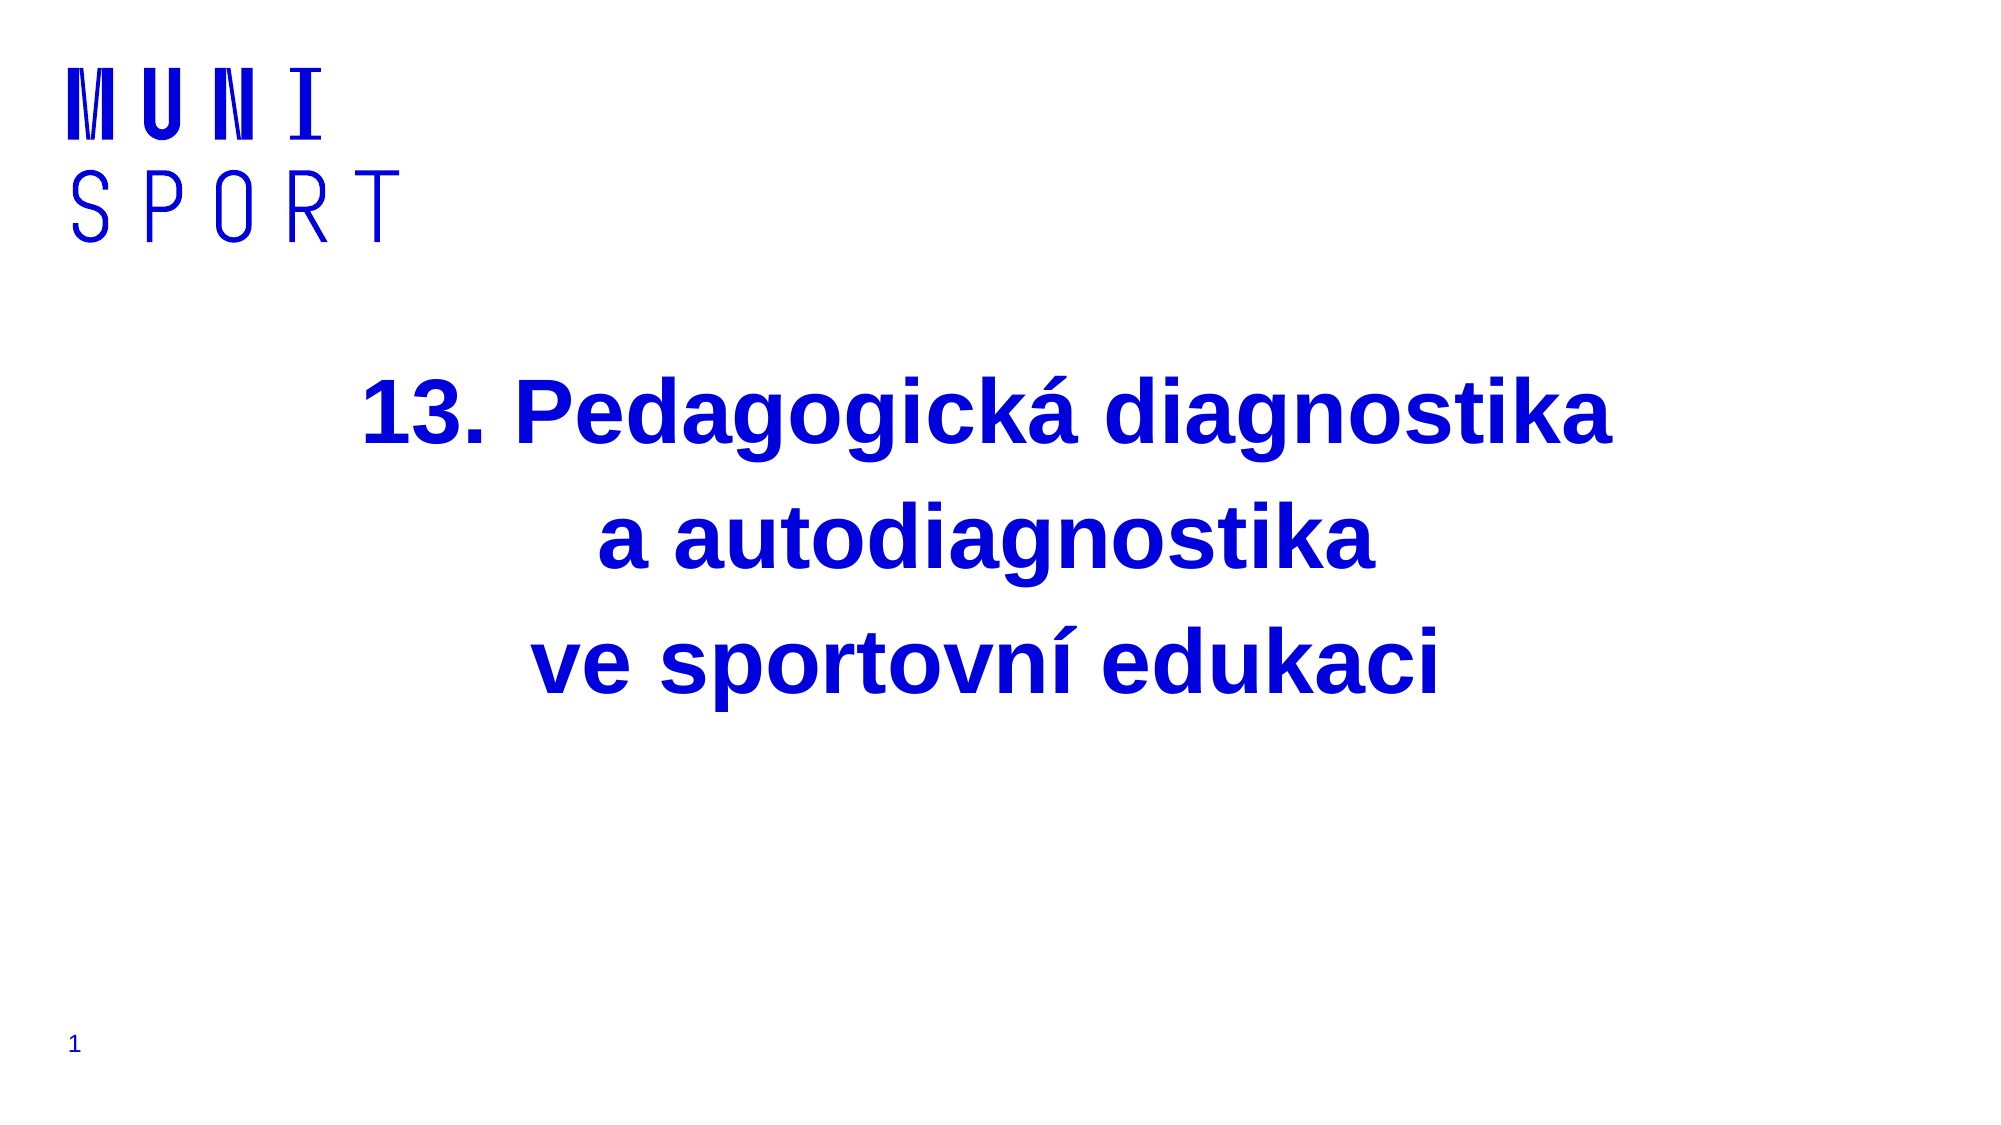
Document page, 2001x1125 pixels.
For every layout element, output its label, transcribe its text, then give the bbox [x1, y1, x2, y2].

slide_number 1 [67, 1021, 110, 1063]
subtitle 13. Pedagogická diagnostika a autodiagnostika ve sportovní edukaci [67, 336, 1932, 752]
